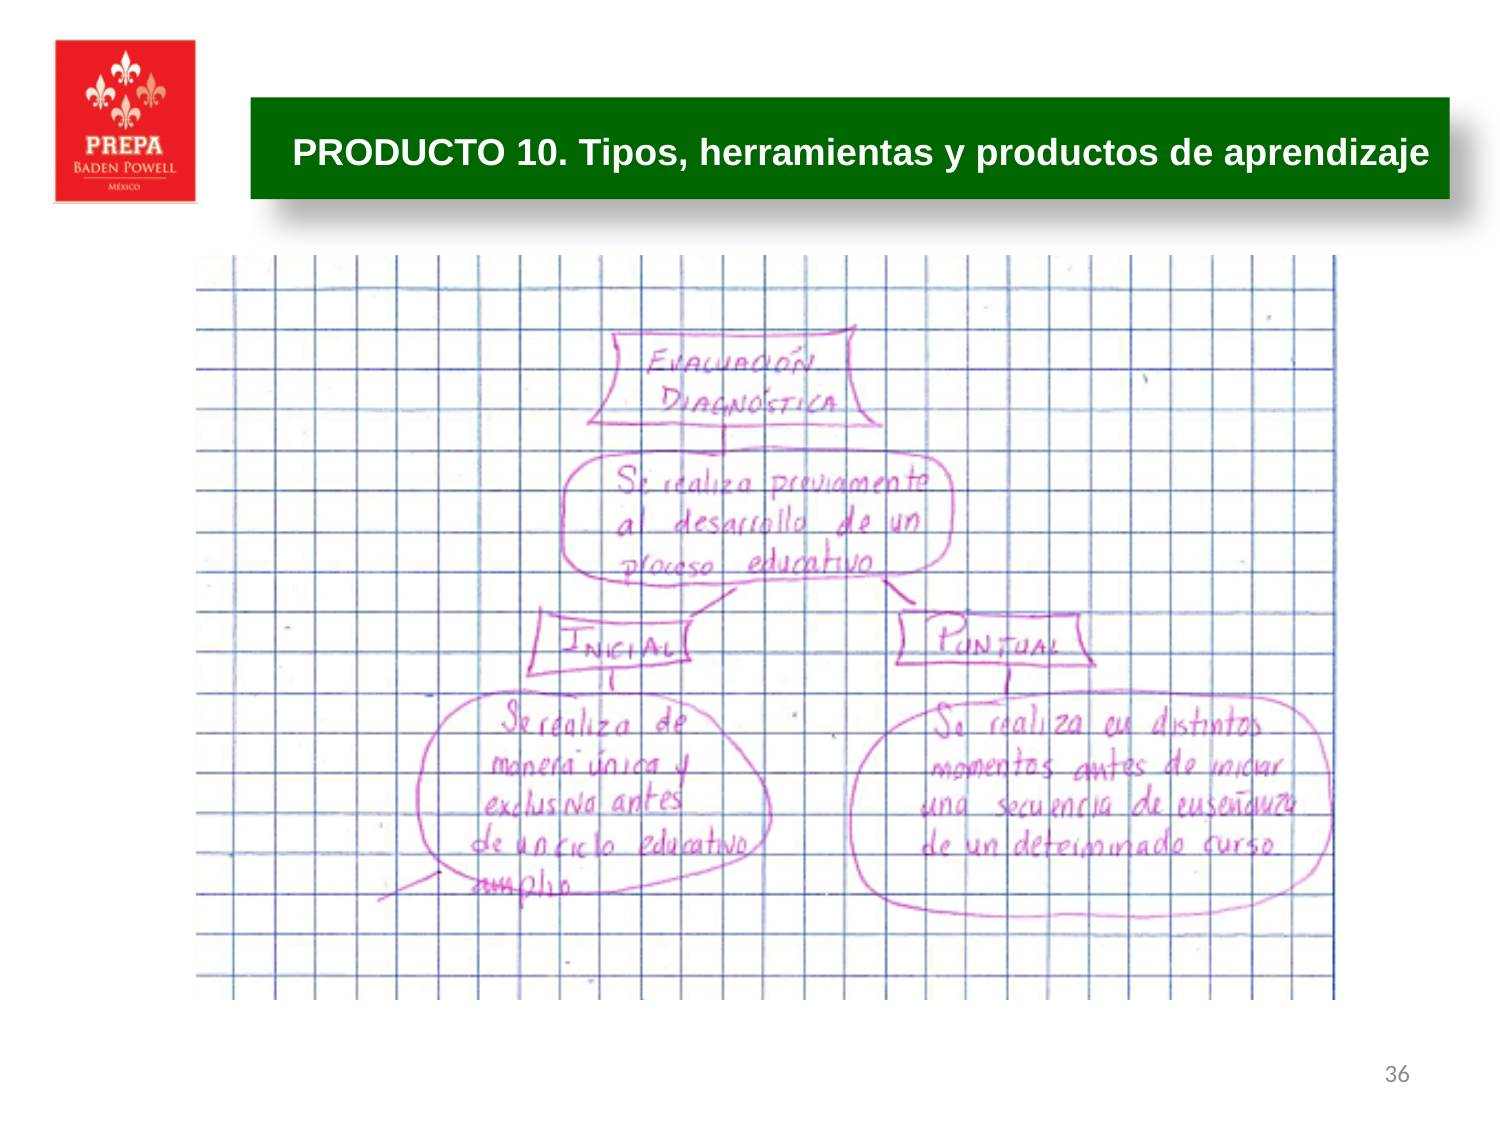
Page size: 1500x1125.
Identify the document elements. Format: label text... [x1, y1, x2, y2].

text_box [249, 95, 1452, 201]
slide_number 36 [1074, 1042, 1425, 1103]
picture [195, 255, 1353, 1000]
picture [52, 37, 199, 204]
text_box PRODUCTO 10. Tipos, herramientas y productos de aprendizaje [277, 120, 1450, 181]
